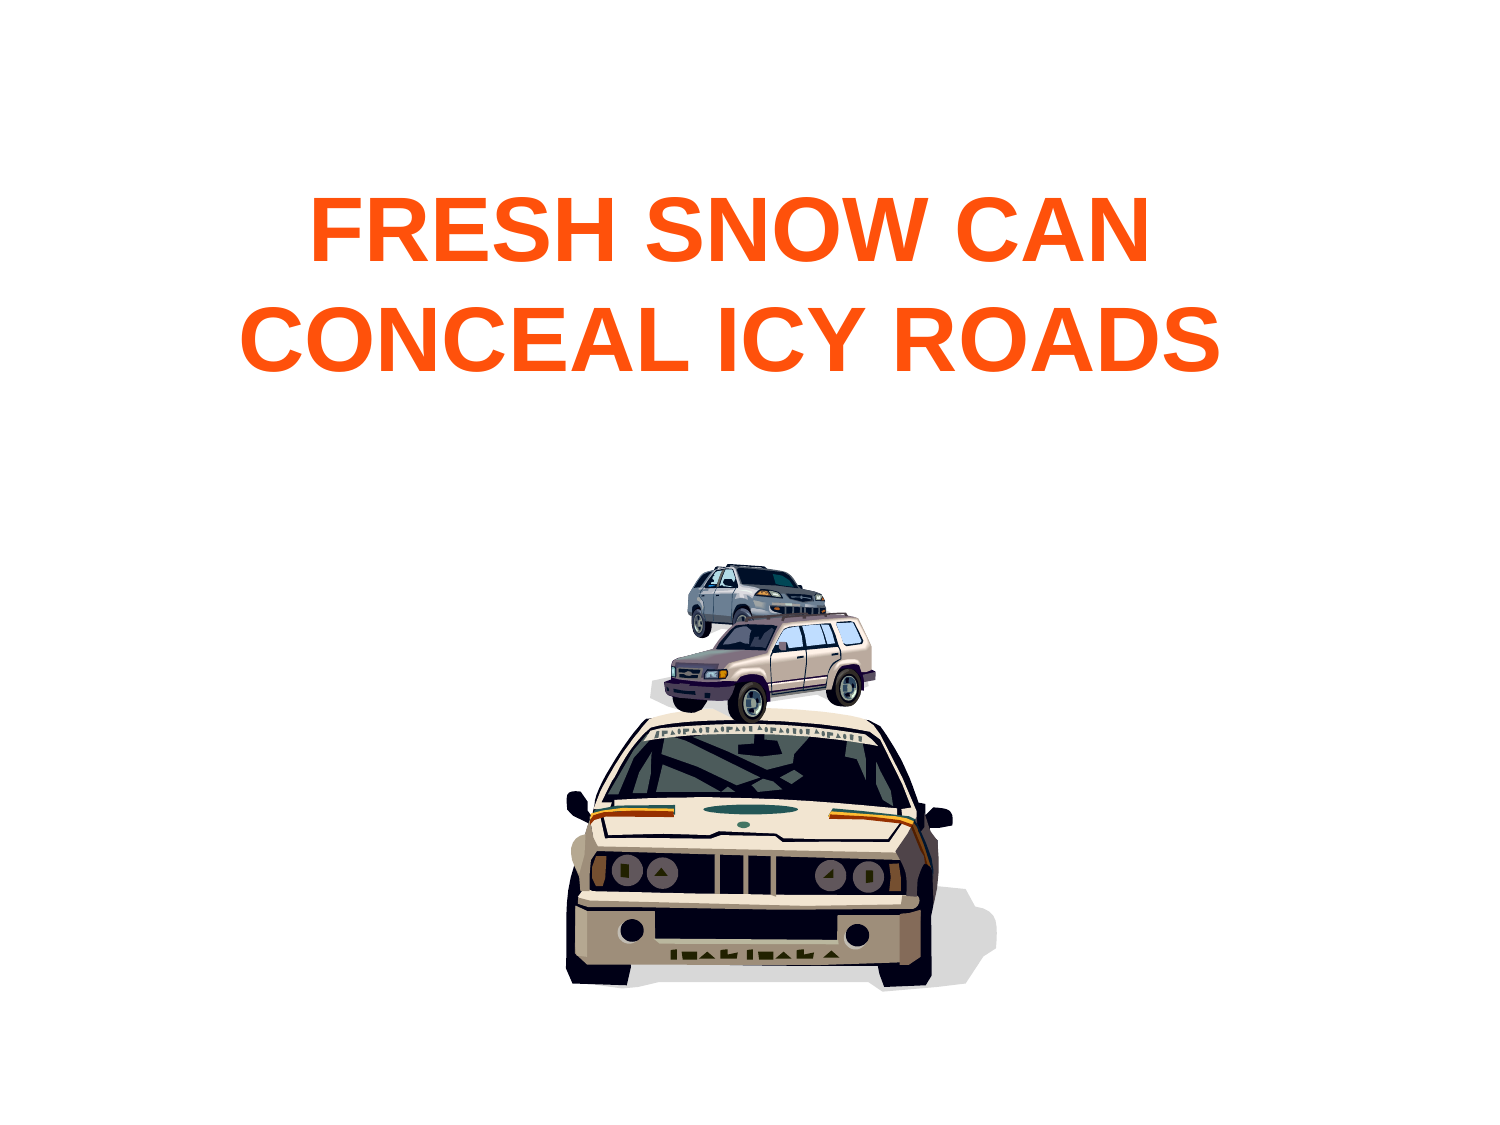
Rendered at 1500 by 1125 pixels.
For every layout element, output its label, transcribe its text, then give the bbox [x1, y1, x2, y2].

picture [562, 563, 1001, 992]
text_box FRESH SNOW CAN CONCEAL ICY ROADS [212, 162, 1250, 398]
